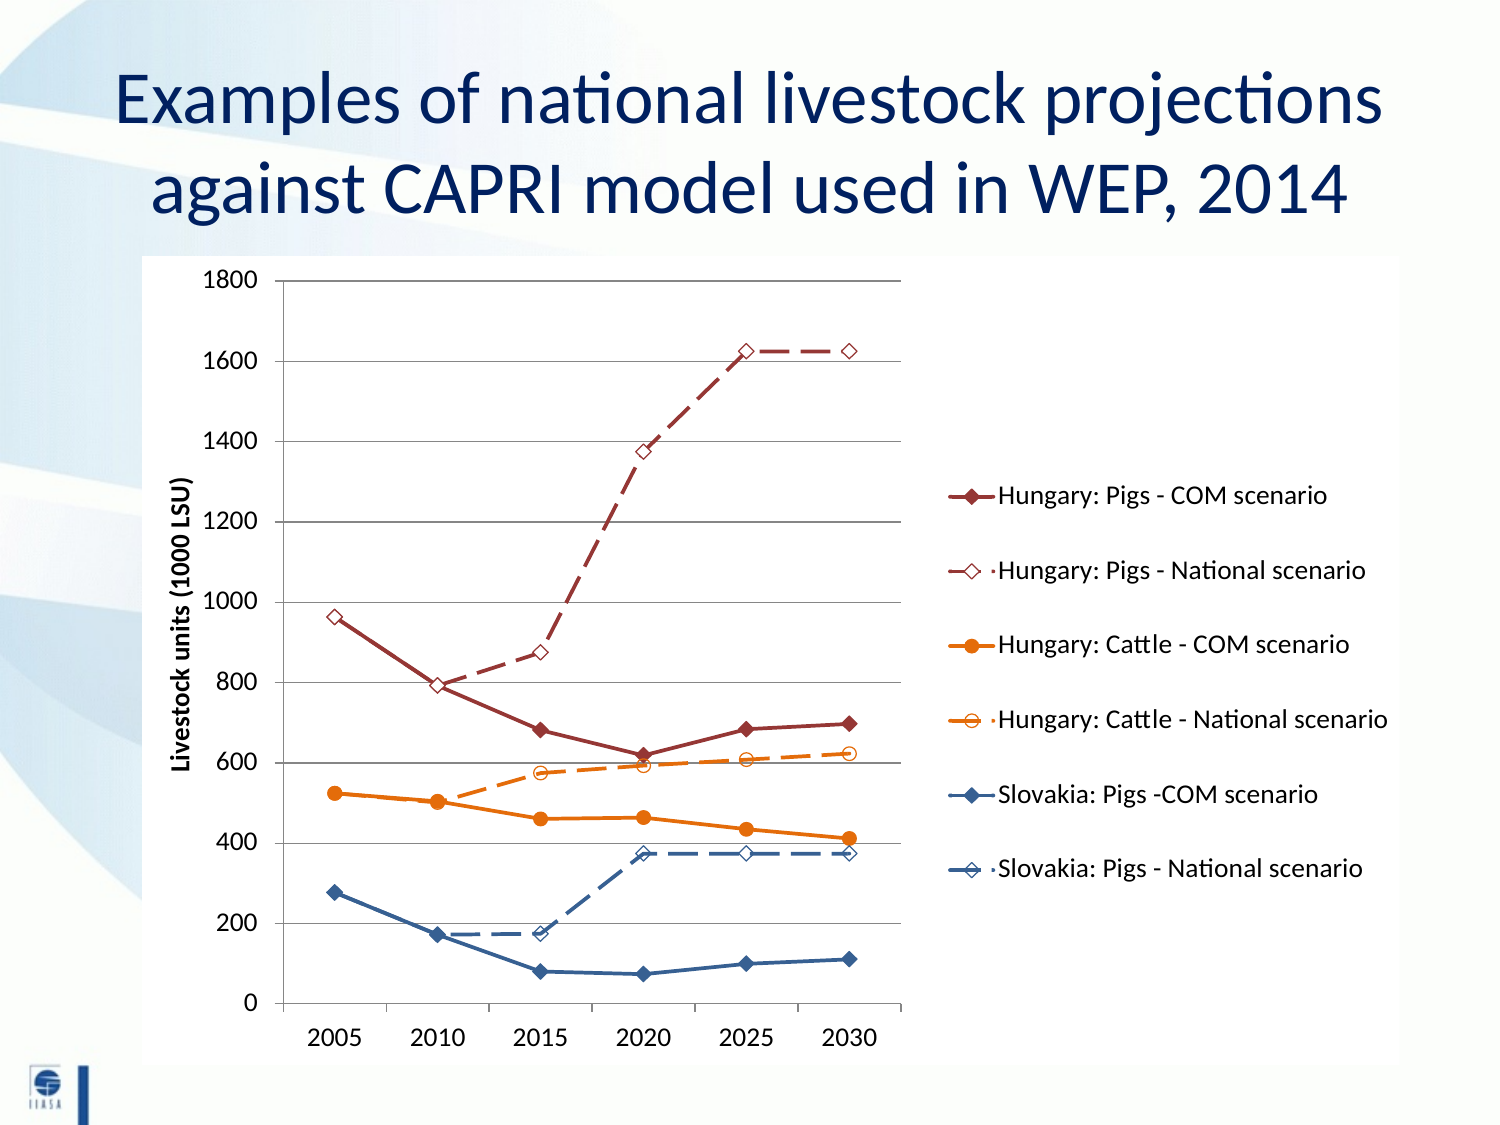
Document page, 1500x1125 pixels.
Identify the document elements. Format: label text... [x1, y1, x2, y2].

title Examples of national livestock projections against CAPRI model used in WEP, 2014 [75, 45, 1425, 233]
picture [0, 0, 1500, 1125]
